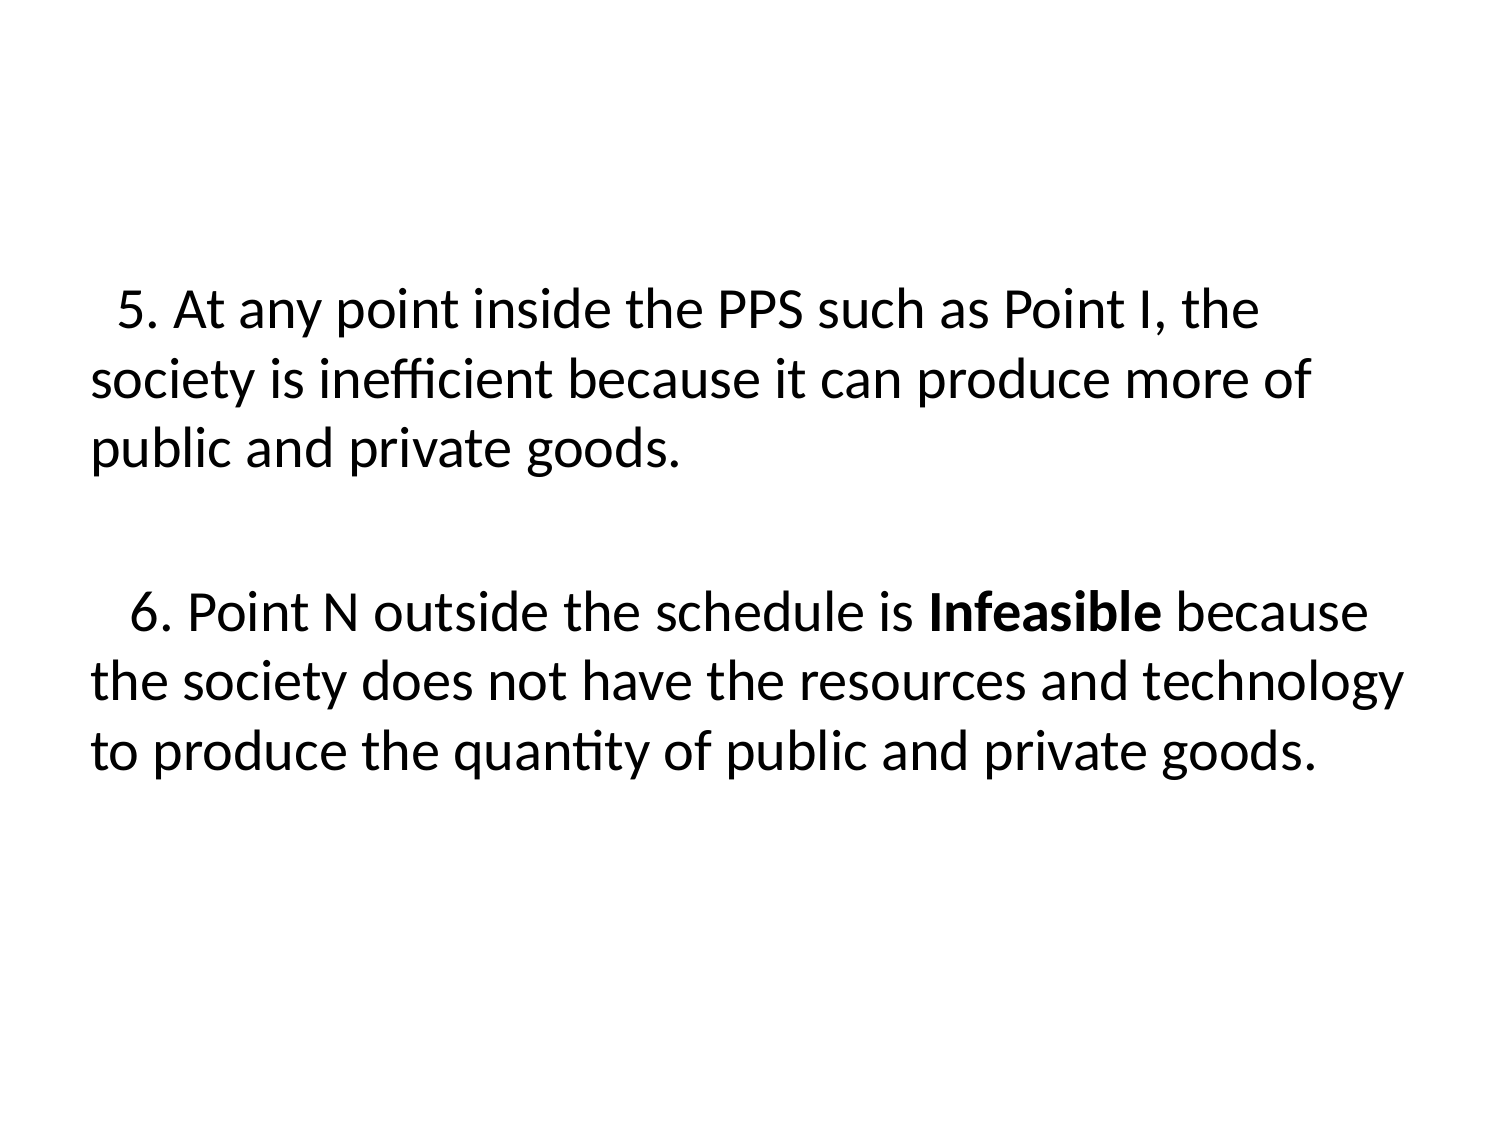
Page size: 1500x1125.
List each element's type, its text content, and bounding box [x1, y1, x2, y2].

list 5. At any point inside the PPS such as Point I, the society is inefficient because it can produce more of public and private goods. 6. Point N outside the schedule is Infeasible because the society does not have the resources and technology to produce the quantity of public and private goods. [75, 262, 1425, 1005]
